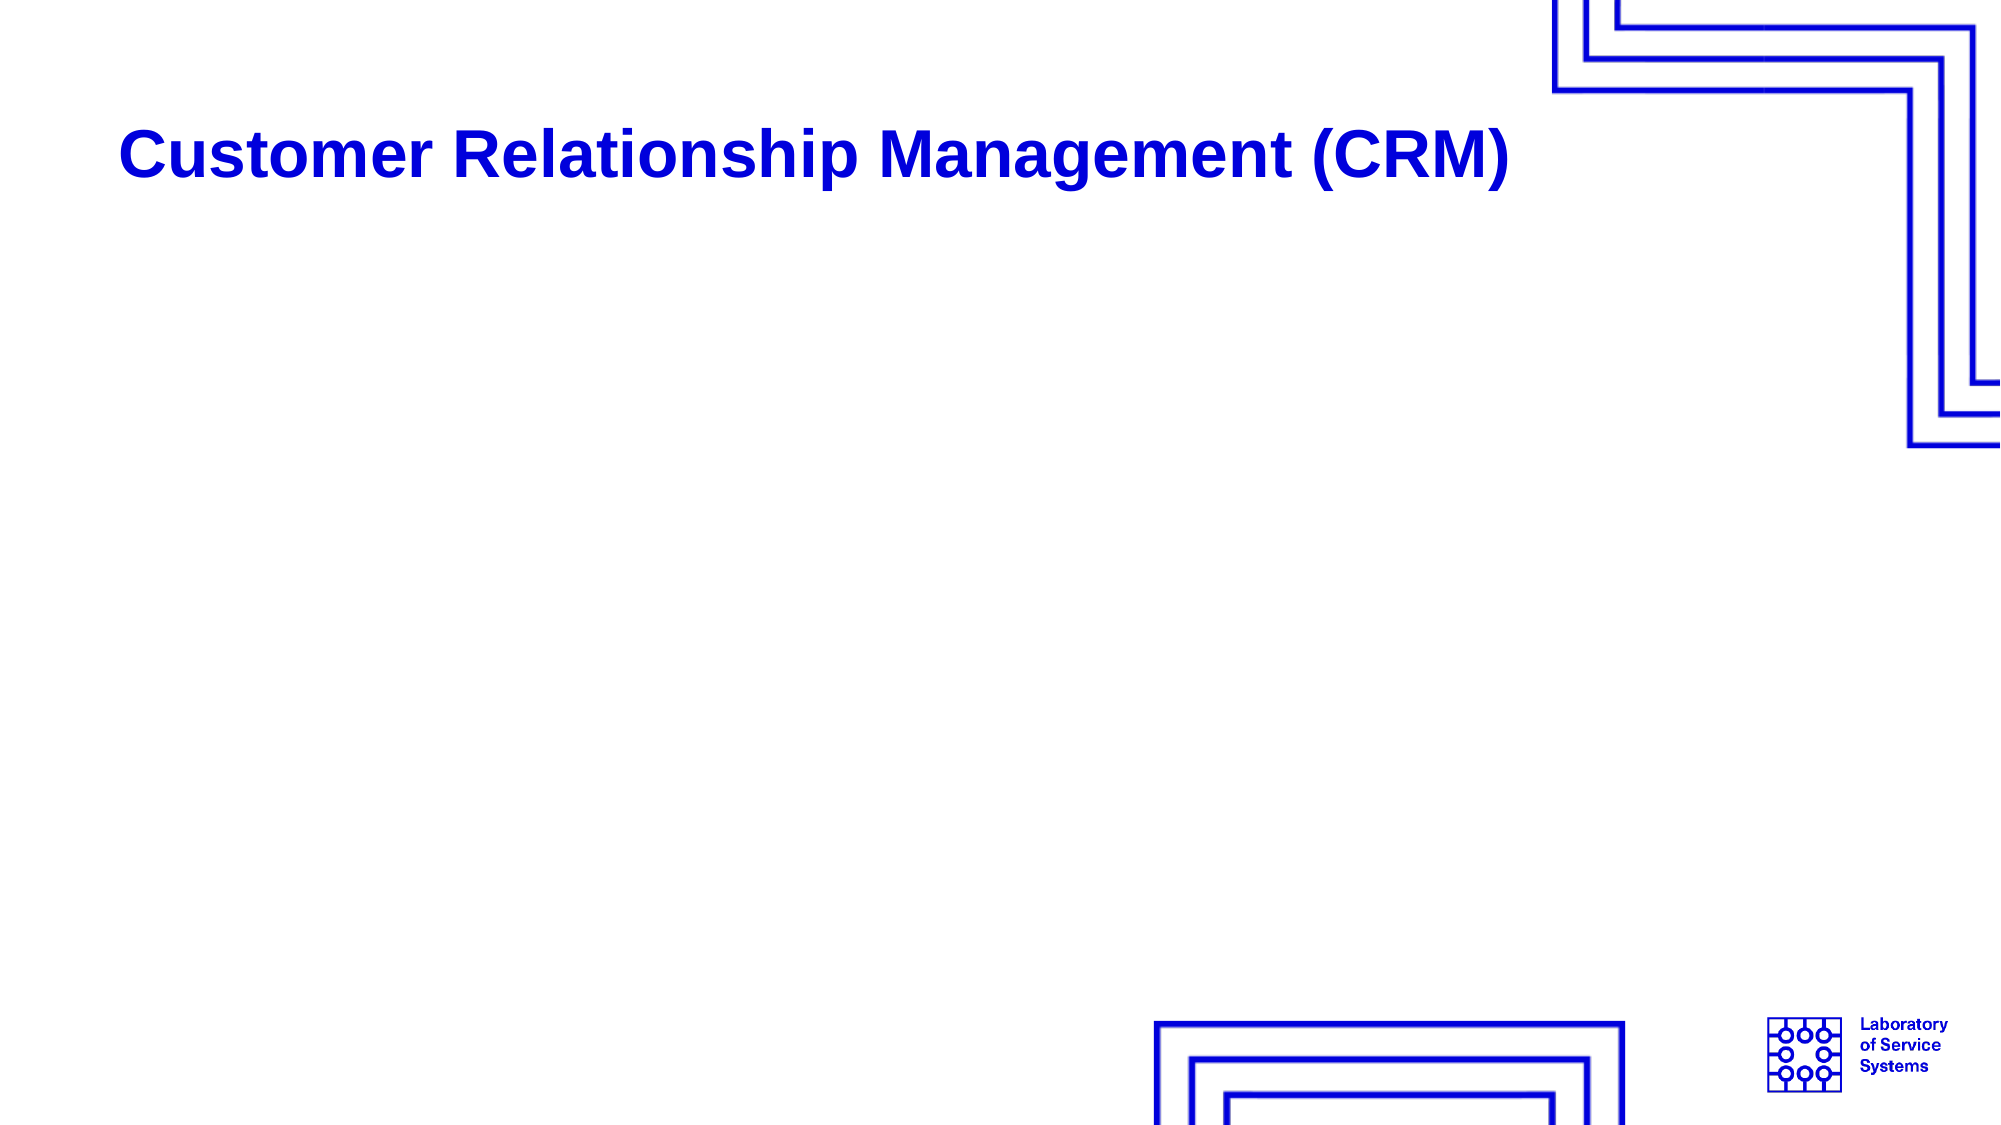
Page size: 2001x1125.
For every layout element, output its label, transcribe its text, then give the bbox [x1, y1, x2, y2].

title Customer Relationship Management (CRM) [118, 118, 1883, 193]
picture [1765, 1015, 1949, 1093]
picture [1148, 1015, 1633, 1125]
picture [1544, 0, 2001, 458]
